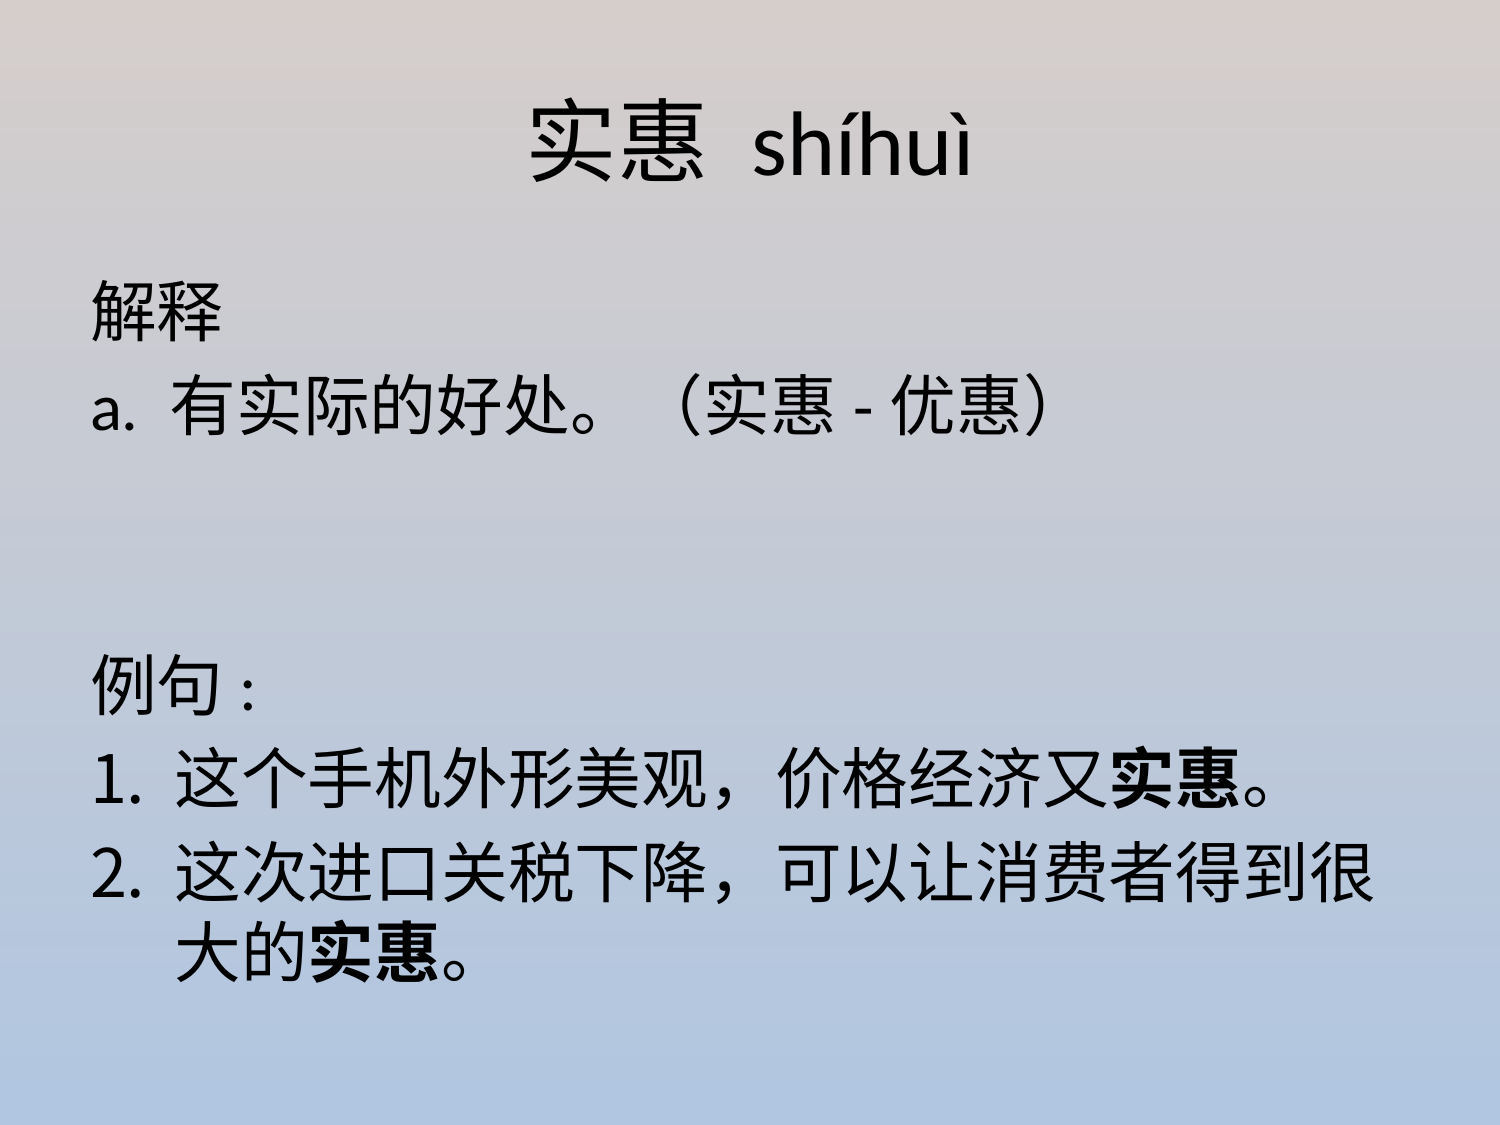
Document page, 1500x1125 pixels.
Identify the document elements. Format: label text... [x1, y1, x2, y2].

title 实惠 shíhuì [75, 45, 1425, 233]
list 解释 a. 有实际的好处。（实惠-优惠） 例句: 这个手机外形美观，价格经济又实惠。 这次进口关税下降，可以让消费者得到很大的实惠。 [75, 262, 1425, 1005]
